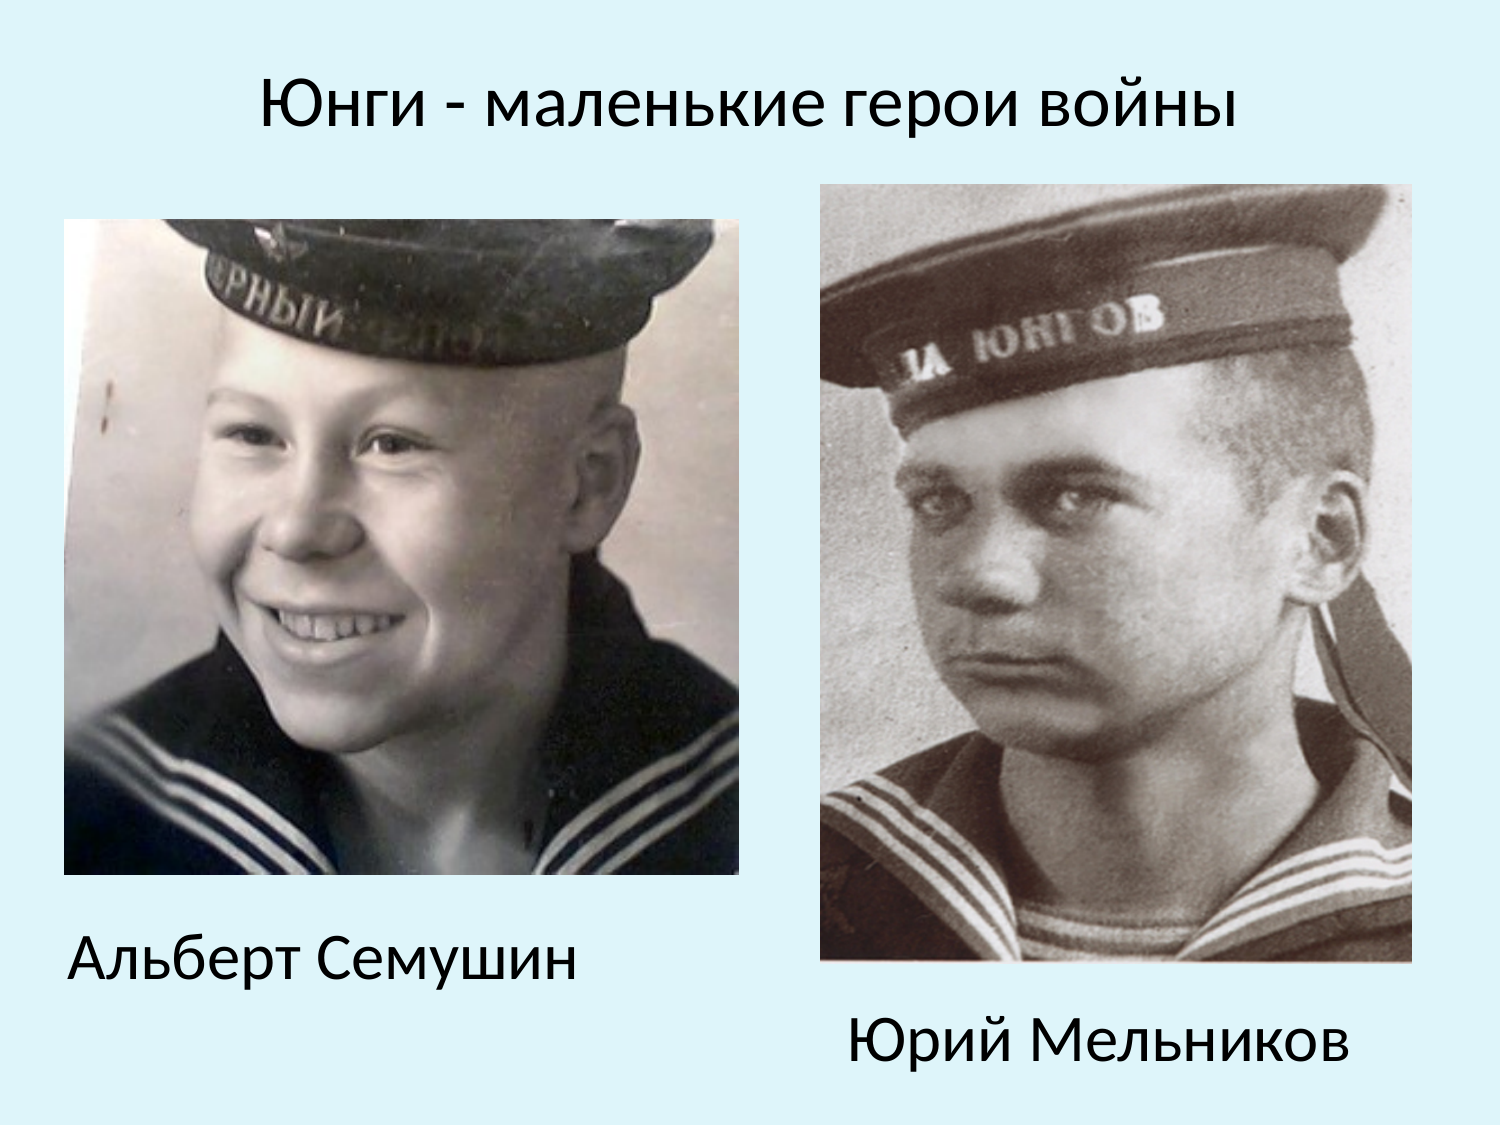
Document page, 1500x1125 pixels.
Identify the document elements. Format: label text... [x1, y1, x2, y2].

text_box Юрий Мельников [832, 987, 1412, 1083]
text_box Альберт Семушин [53, 905, 609, 1000]
picture [820, 184, 1412, 965]
picture [64, 219, 739, 875]
title Юнги - маленькие герои войны [75, 45, 1425, 149]
